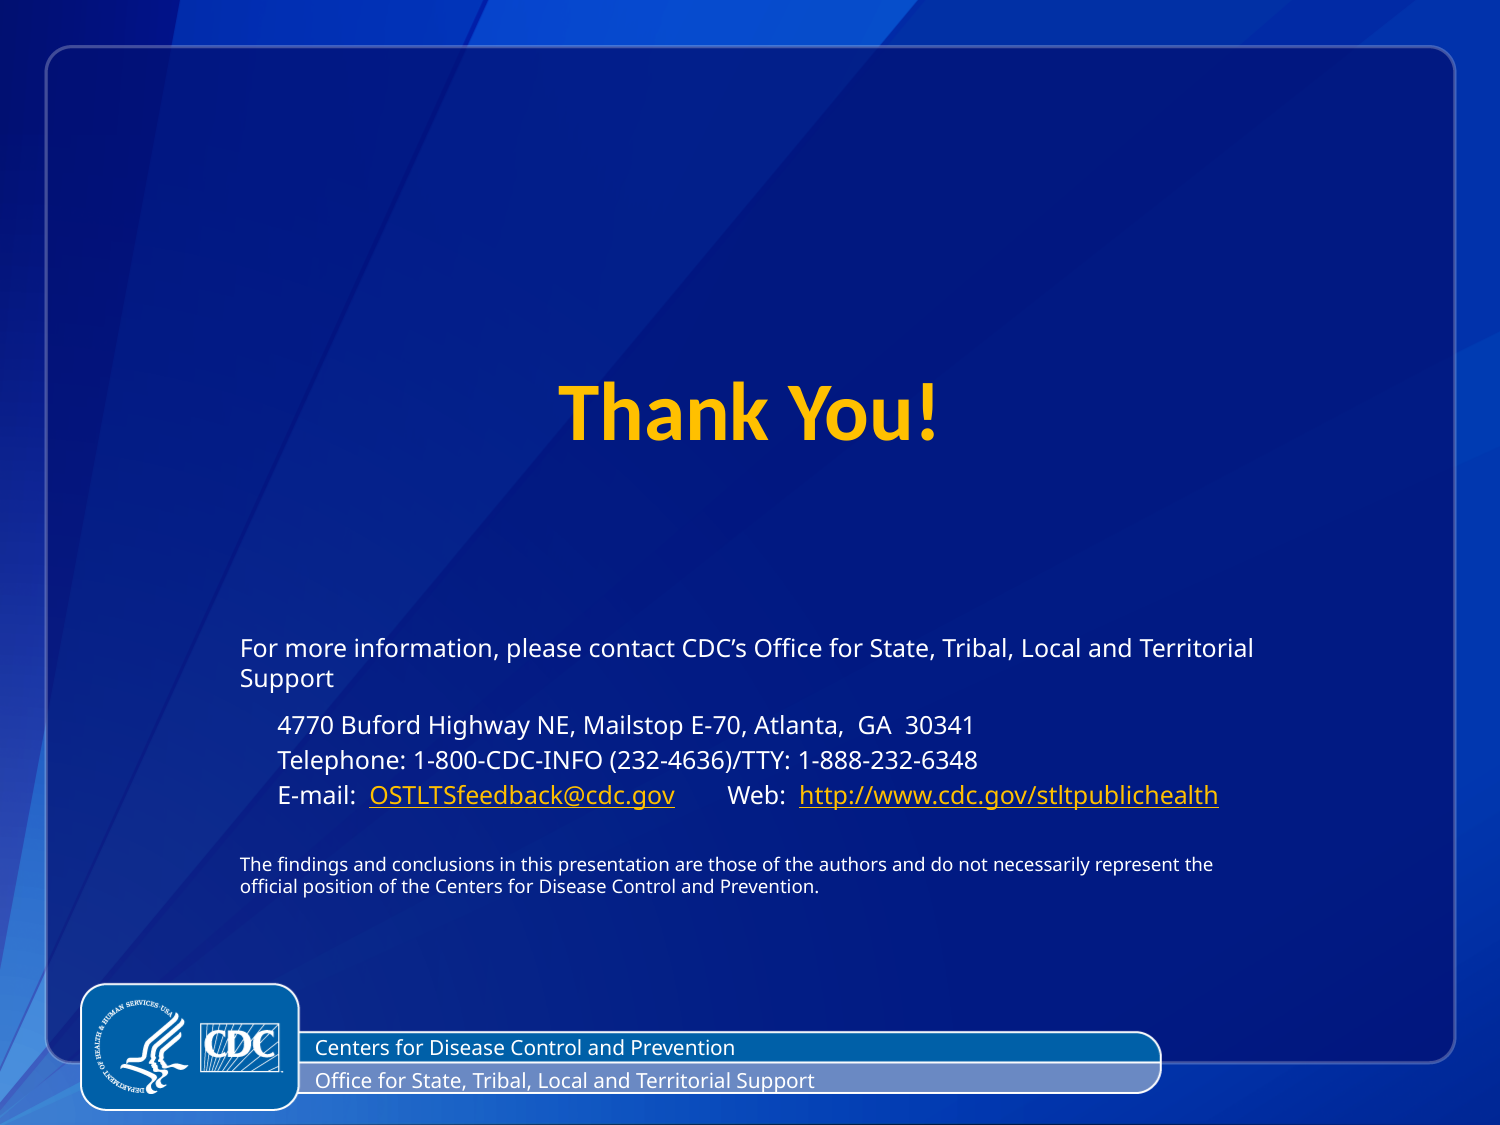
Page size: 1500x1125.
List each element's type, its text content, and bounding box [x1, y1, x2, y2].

picture [0, 0, 1500, 1125]
list Office for State, Tribal, Local and Territorial Support [300, 1060, 1138, 1098]
subtitle Thank You! [225, 350, 1275, 613]
list Centers for Disease Control and Prevention [300, 1027, 1138, 1058]
